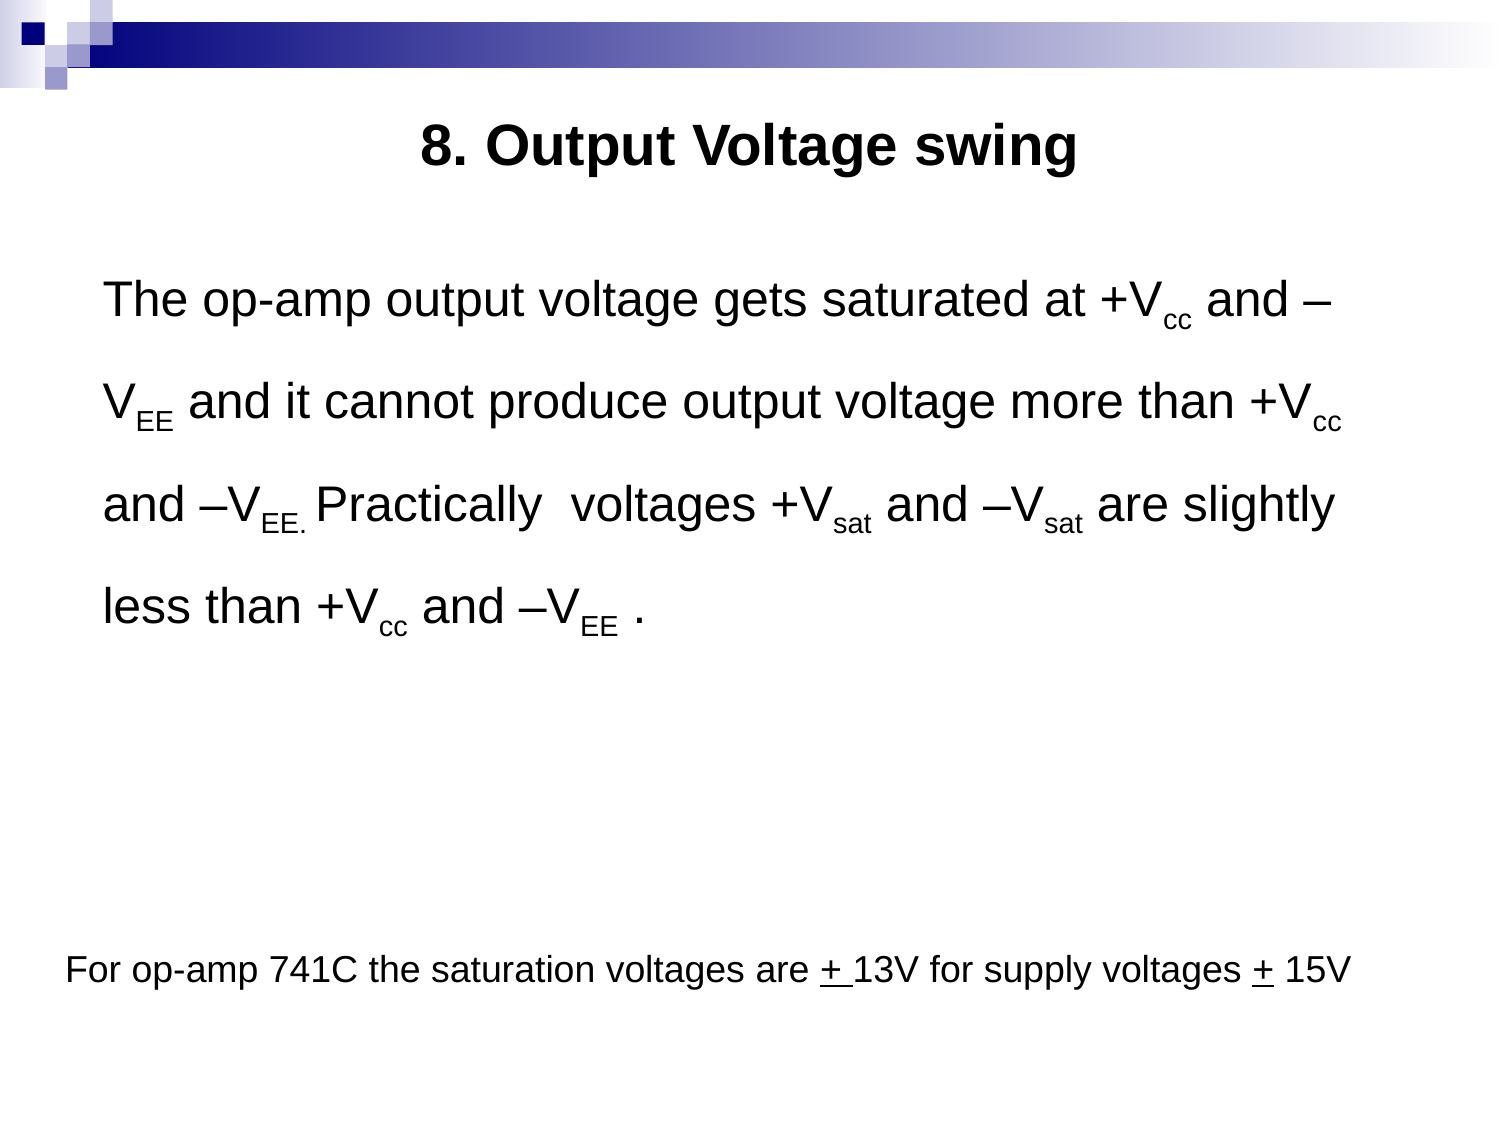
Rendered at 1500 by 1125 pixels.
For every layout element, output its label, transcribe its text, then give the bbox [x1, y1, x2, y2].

text_box For op-amp 741C the saturation voltages are + 13V for supply voltages + 15V [50, 937, 1500, 998]
text_box The op-amp output voltage gets saturated at +Vcc and –VEE and it cannot produce output voltage more than +Vcc and –VEE. Practically voltages +Vsat and –Vsat are slightly less than +Vcc and –VEE . [87, 224, 1375, 650]
text_box 8. Output Voltage swing [324, 99, 1175, 185]
